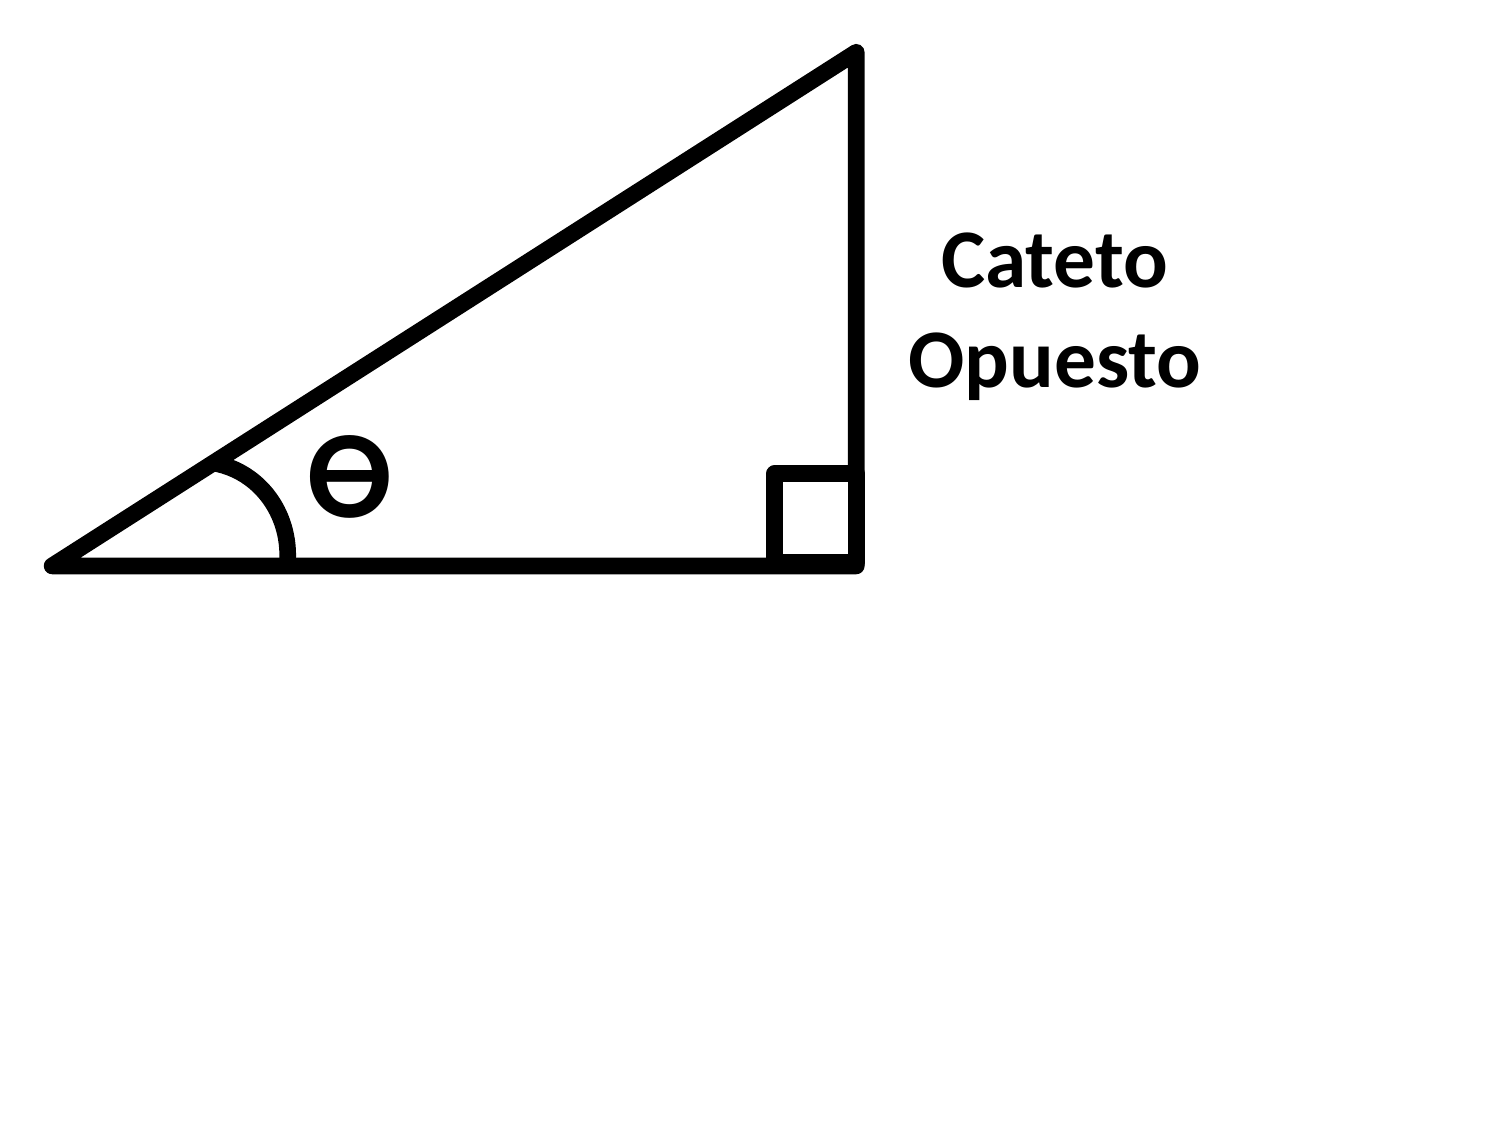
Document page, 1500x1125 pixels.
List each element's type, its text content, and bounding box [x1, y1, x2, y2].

text_box [197, 462, 289, 571]
text_box [772, 472, 858, 565]
text_box [50, 50, 859, 569]
text_box Ɵ [292, 385, 407, 550]
text_box Cateto Opuesto [893, 197, 1217, 412]
